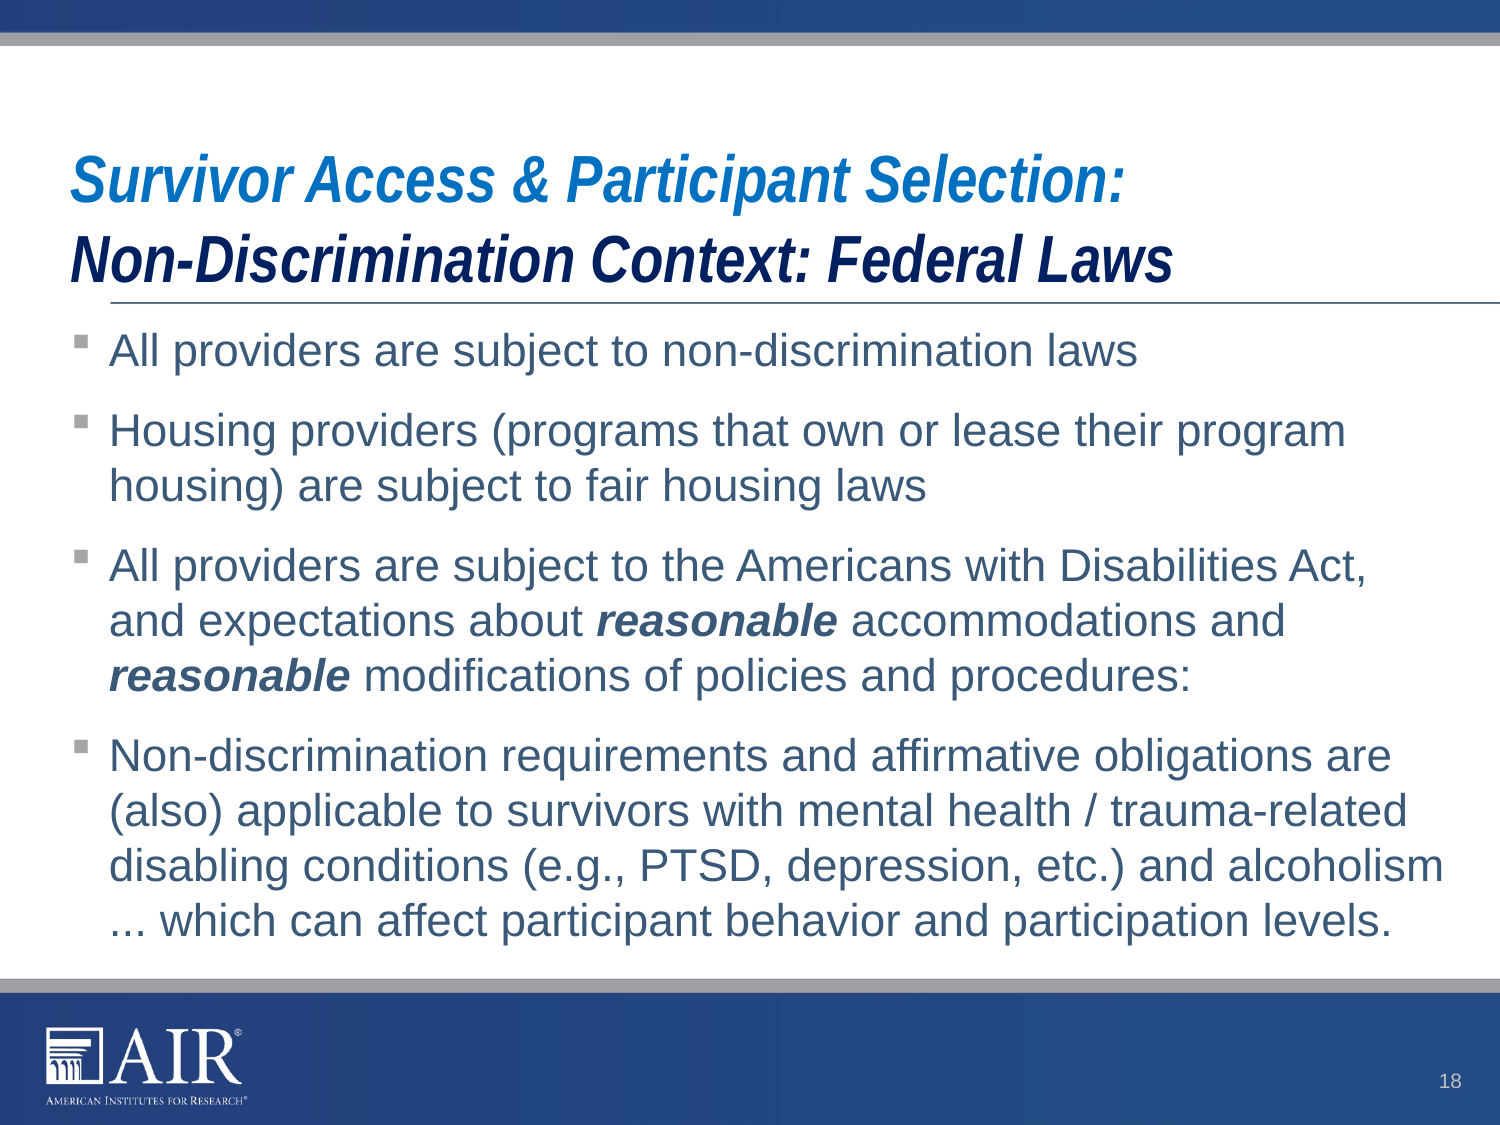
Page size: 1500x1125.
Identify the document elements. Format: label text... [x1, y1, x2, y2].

title Survivor Access & Participant Selection: Non-Discrimination Context: Federal Laws [70, 51, 1463, 297]
slide_number 18 [1436, 1067, 1462, 1093]
picture [0, 0, 1500, 1125]
list All providers are subject to non-discrimination laws Housing providers (programs that own or lease their program housing) are subject to fair housing laws All providers are subject to the Americans with Disabilities Act, and expectations about reasonable accommodations and reasonable modifications of policies and procedures: Non-discrimination requirements and affirmative obligations are (also) applicable to survivors with mental health / trauma-related disabling conditions (e.g., PTSD, depression, etc.) and alcoholism ... which can affect participant behavior and participation levels. [70, 320, 1450, 955]
